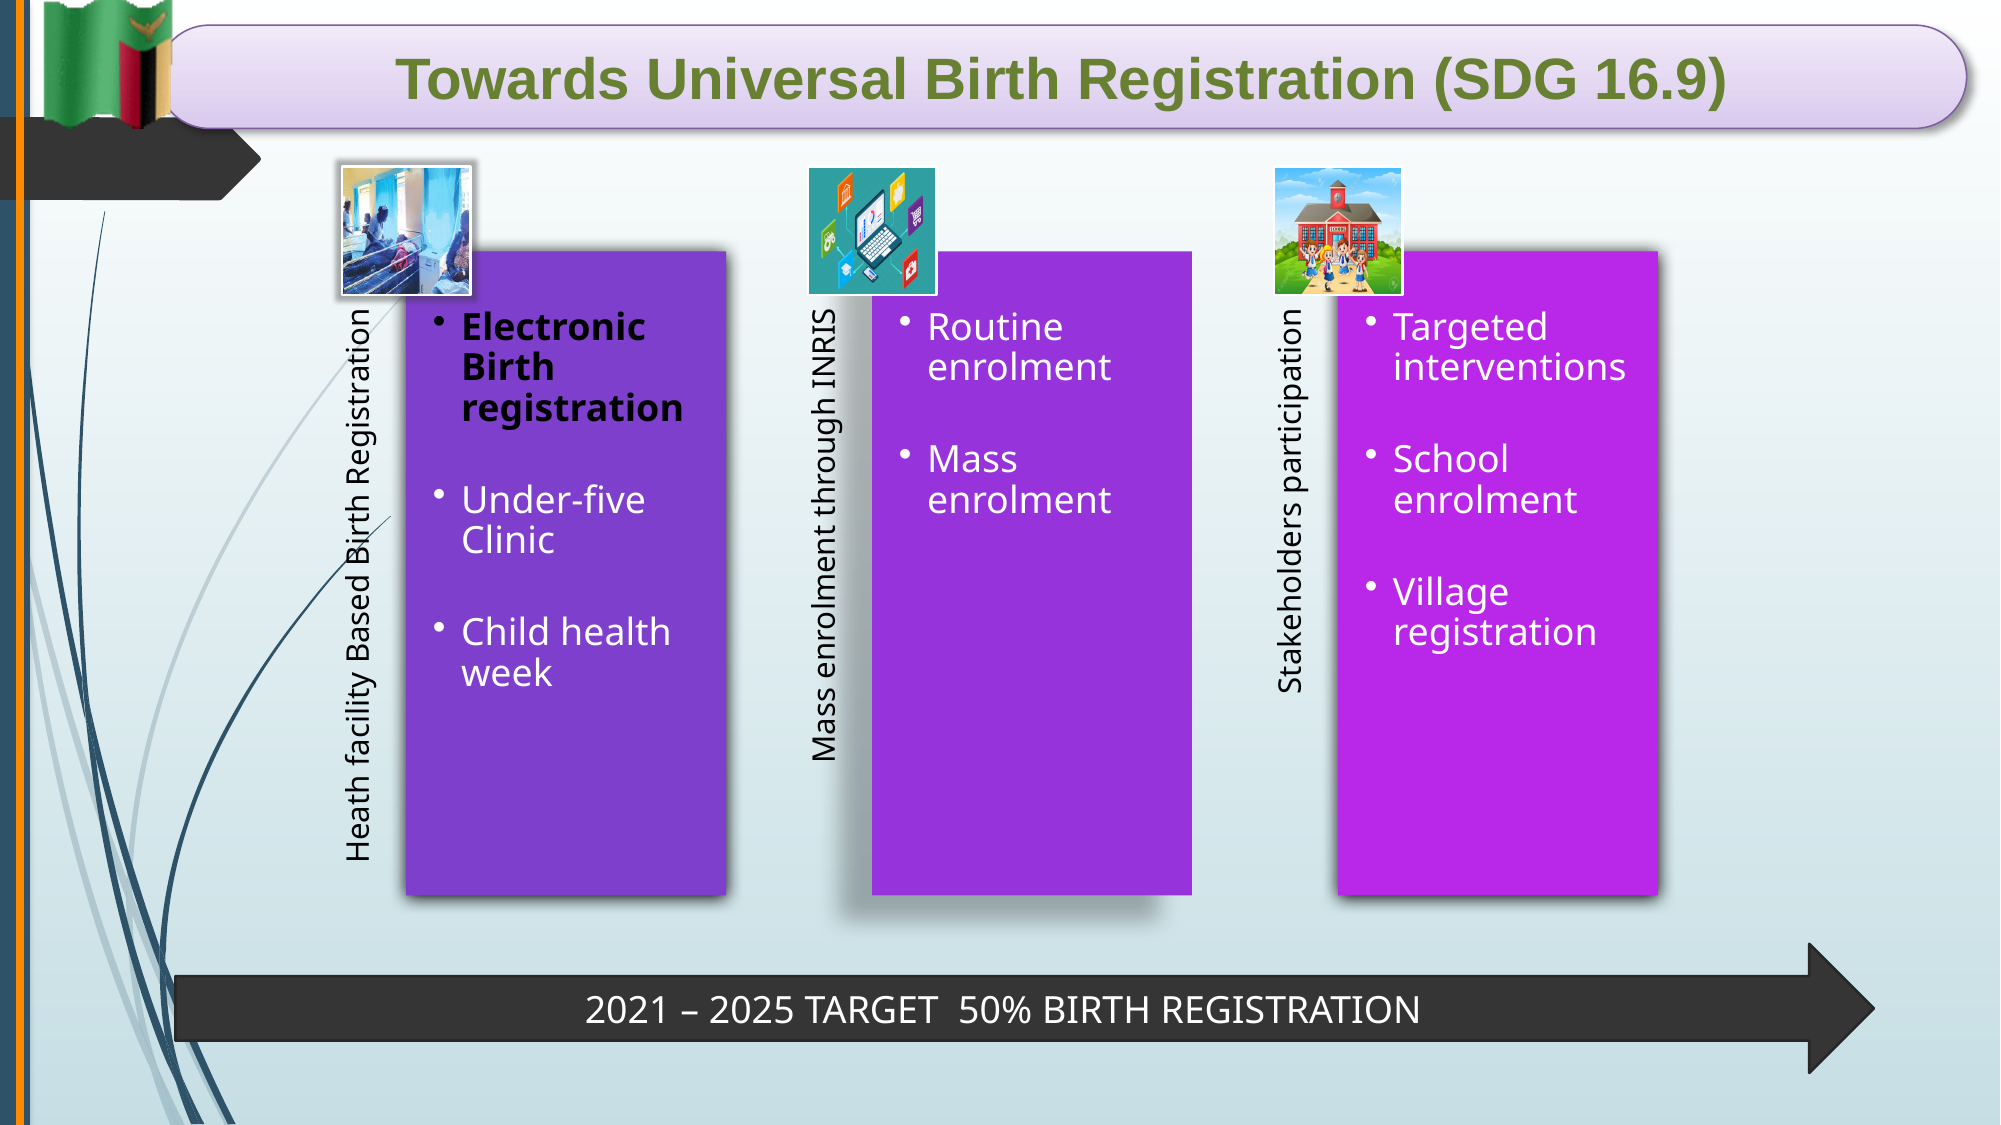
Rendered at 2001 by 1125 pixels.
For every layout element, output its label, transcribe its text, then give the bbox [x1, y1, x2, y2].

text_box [332, 117, 1667, 945]
text_box Towards Universal Birth Registration (SDG 16.9) [179, 25, 1967, 129]
picture [41, 0, 176, 129]
text_box 2021 – 2025 TARGET 50% BIRTH REGISTRATION [174, 942, 1875, 1075]
picture [16, 0, 25, 1125]
